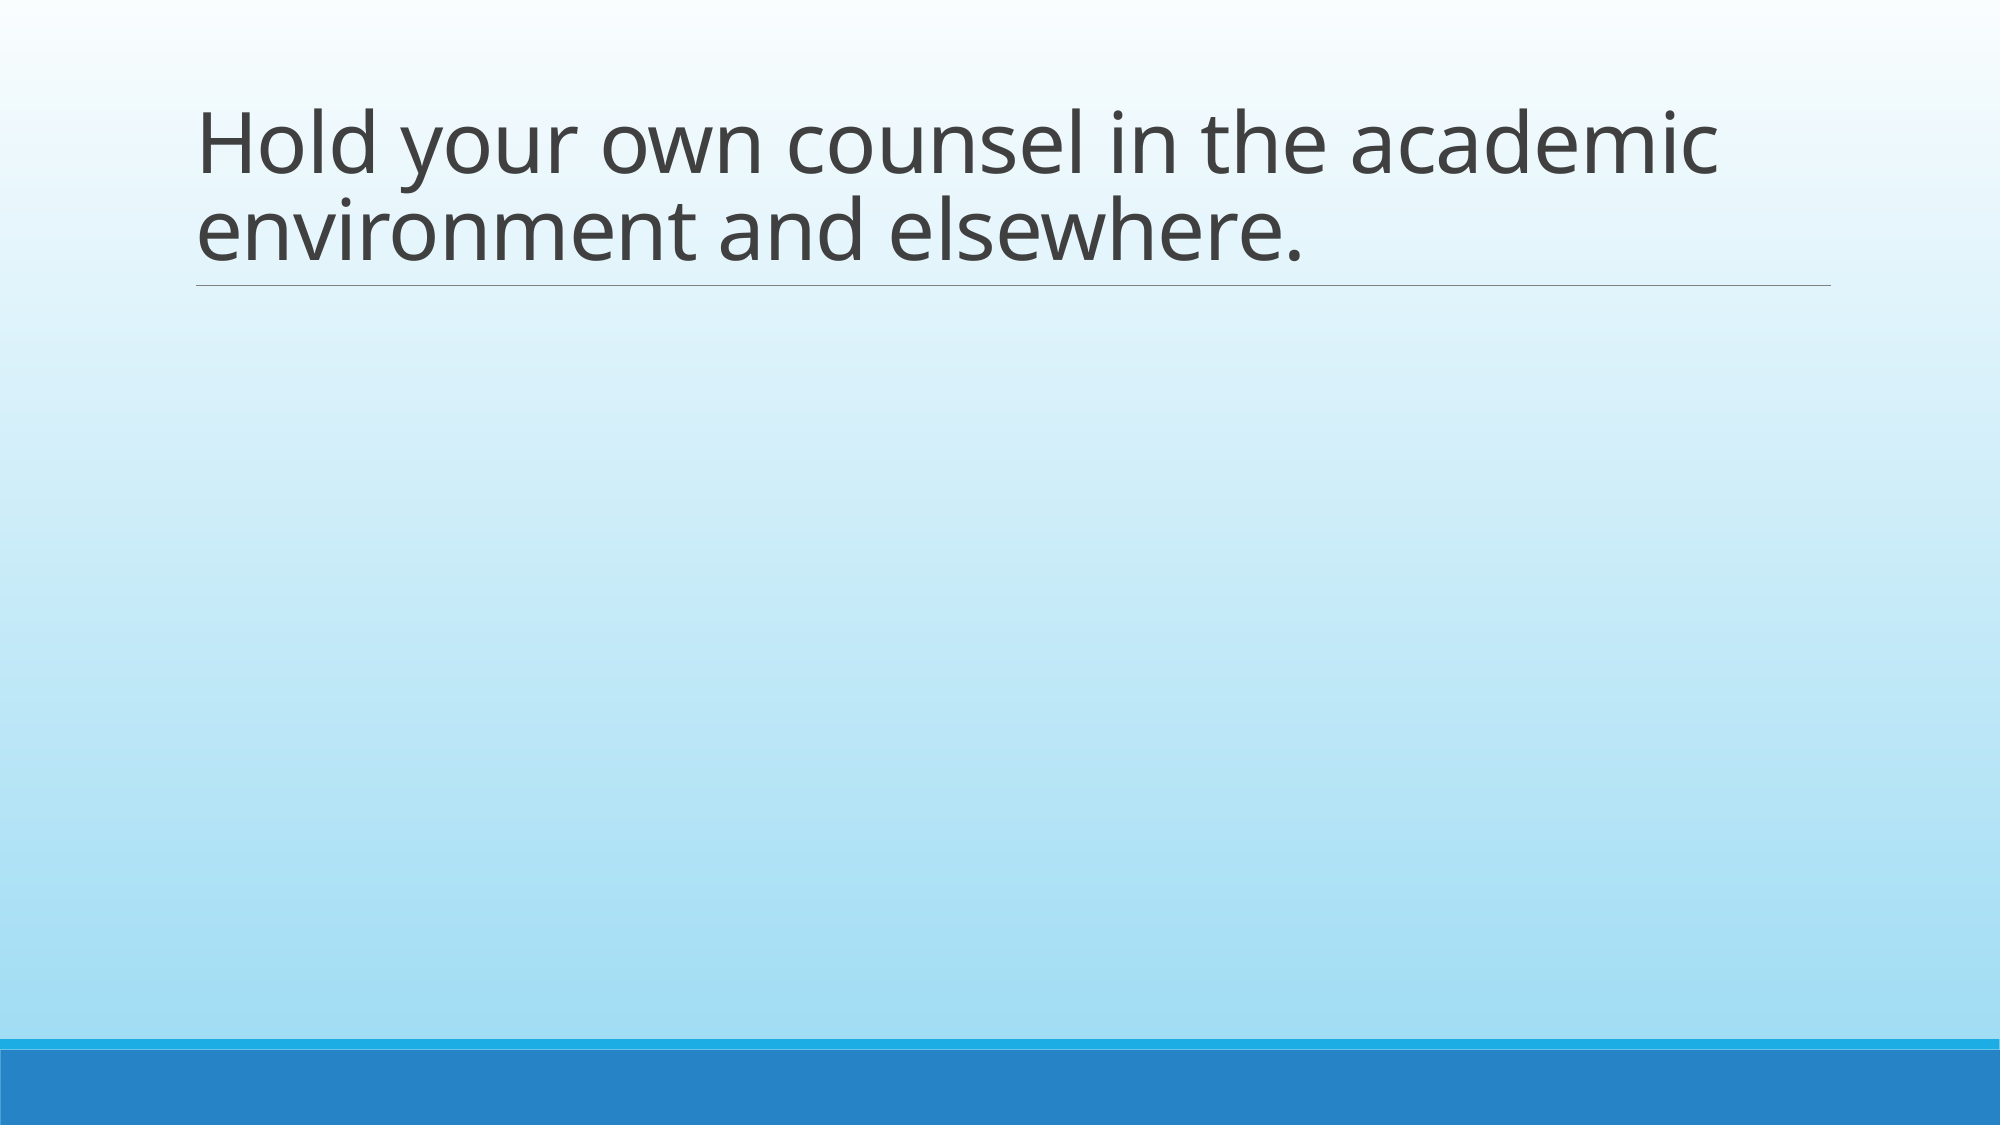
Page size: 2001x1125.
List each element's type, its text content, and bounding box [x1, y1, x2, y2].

title Hold your own counsel in the academic environment and elsewhere. [180, 47, 1830, 285]
